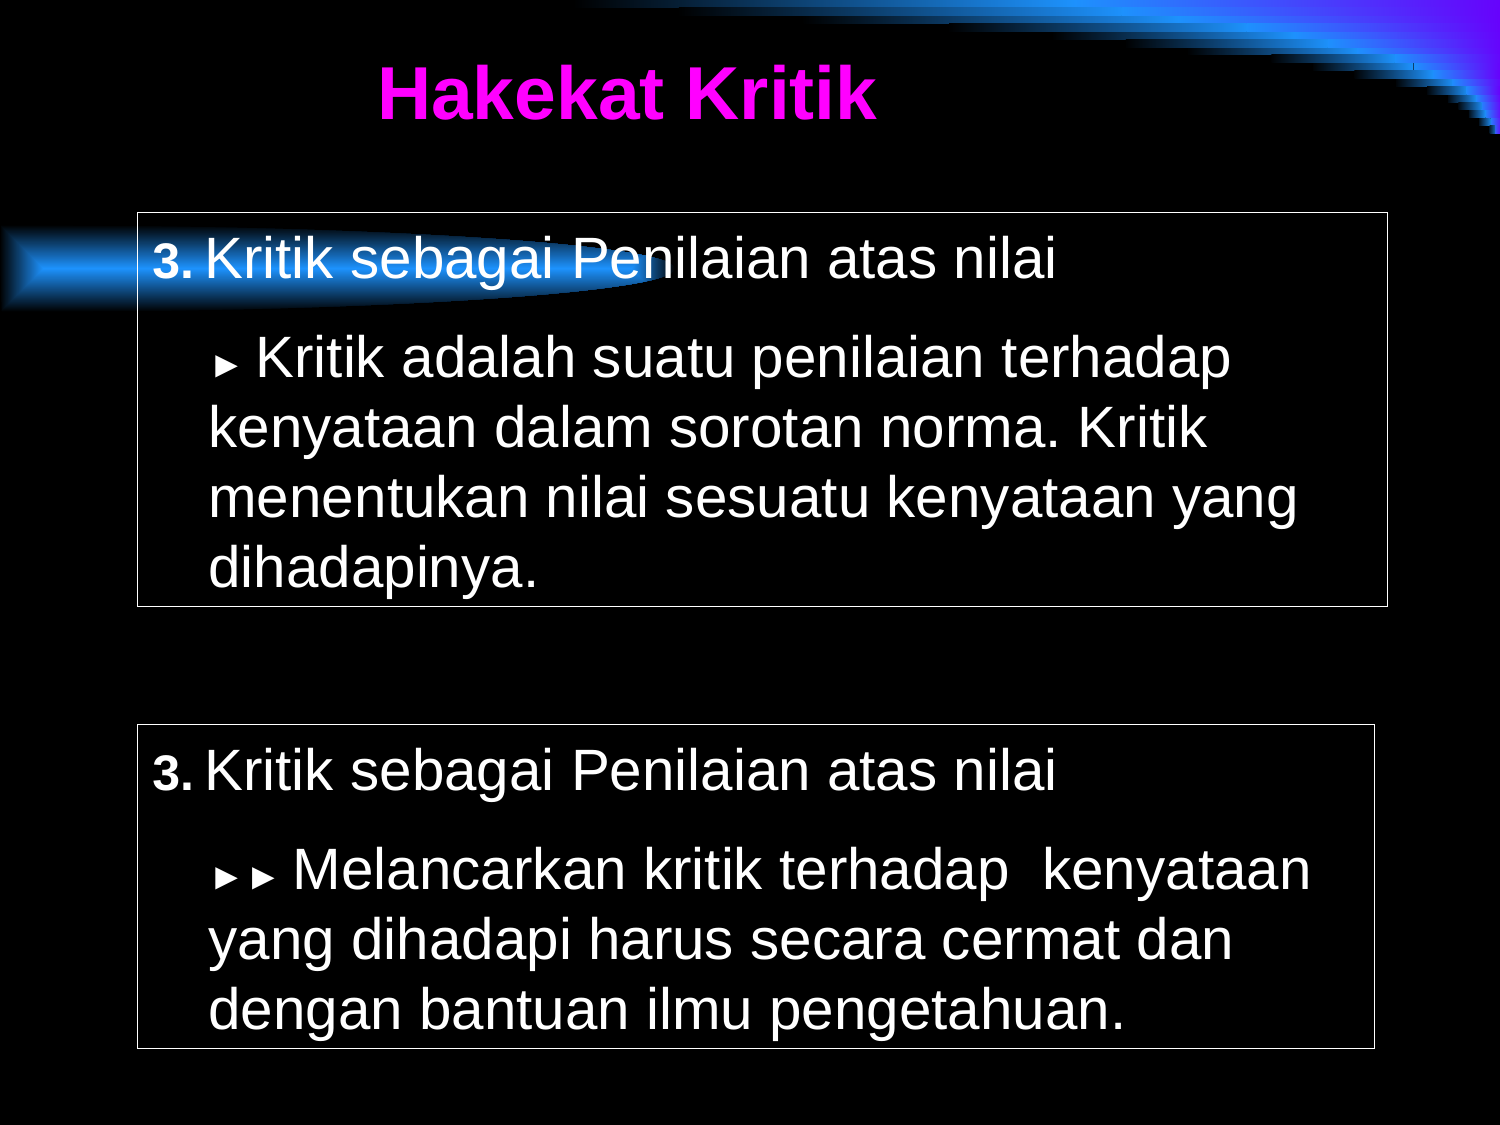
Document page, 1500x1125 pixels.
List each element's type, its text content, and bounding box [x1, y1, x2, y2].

text_box Hakekat Kritik [362, 37, 963, 143]
text_box 3. Kritik sebagai Penilaian atas nilai ► Kritik adalah suatu penilaian terhadap kenyataan dalam sorotan norma. Kritik menentukan nilai sesuatu kenyataan yang dihadapinya. [137, 212, 1388, 607]
text_box 3. Kritik sebagai Penilaian atas nilai ►► Melancarkan kritik terhadap kenyataan yang dihadapi harus secara cermat dan dengan bantuan ilmu pengetahuan. [137, 724, 1375, 1049]
